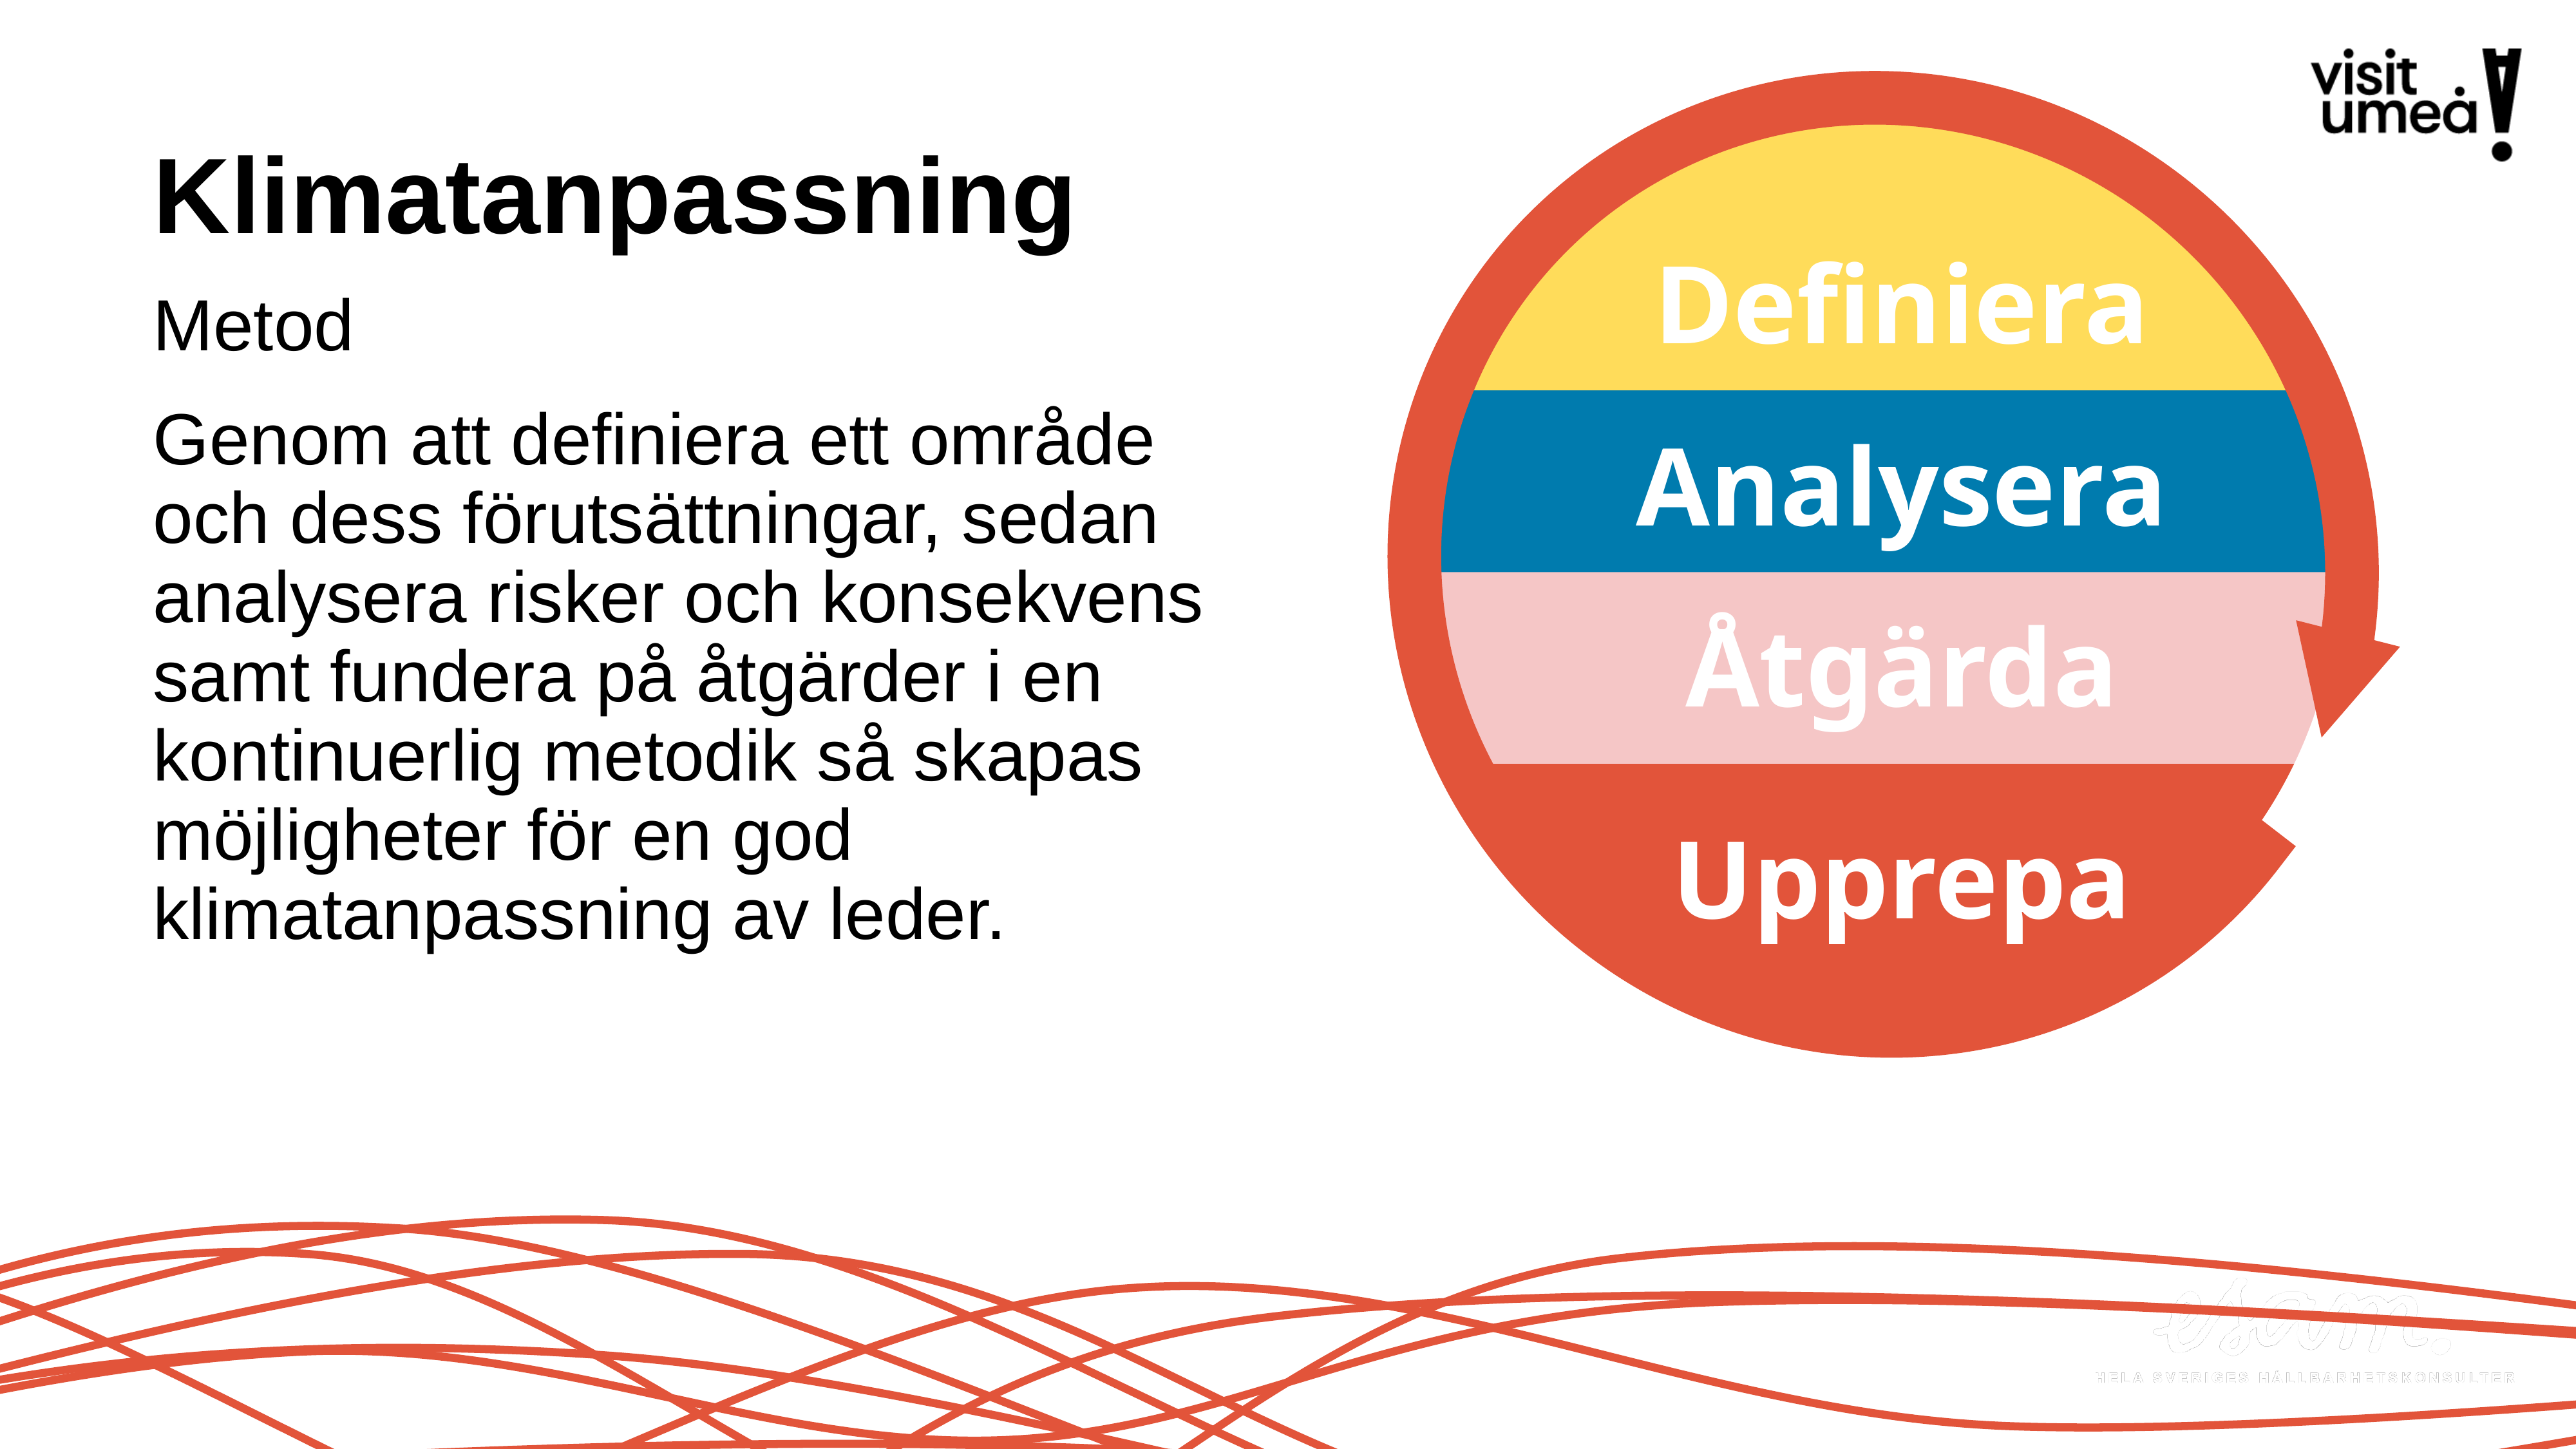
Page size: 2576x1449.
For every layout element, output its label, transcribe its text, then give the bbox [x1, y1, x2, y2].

text_box Metod [153, 286, 1298, 366]
picture [2305, 32, 2533, 176]
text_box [0, 1219, 2576, 1449]
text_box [1298, 0, 2474, 1155]
text_box Genom att definiera ett område och dess förutsättningar, sedan analysera risker och konsekvens samt fundera på åtgärder i en kontinuerlig metodik så skapas möjligheter för en god klimatanpassning av leder. [153, 399, 1227, 958]
text_box Klimatanpassning [153, 175, 1298, 255]
